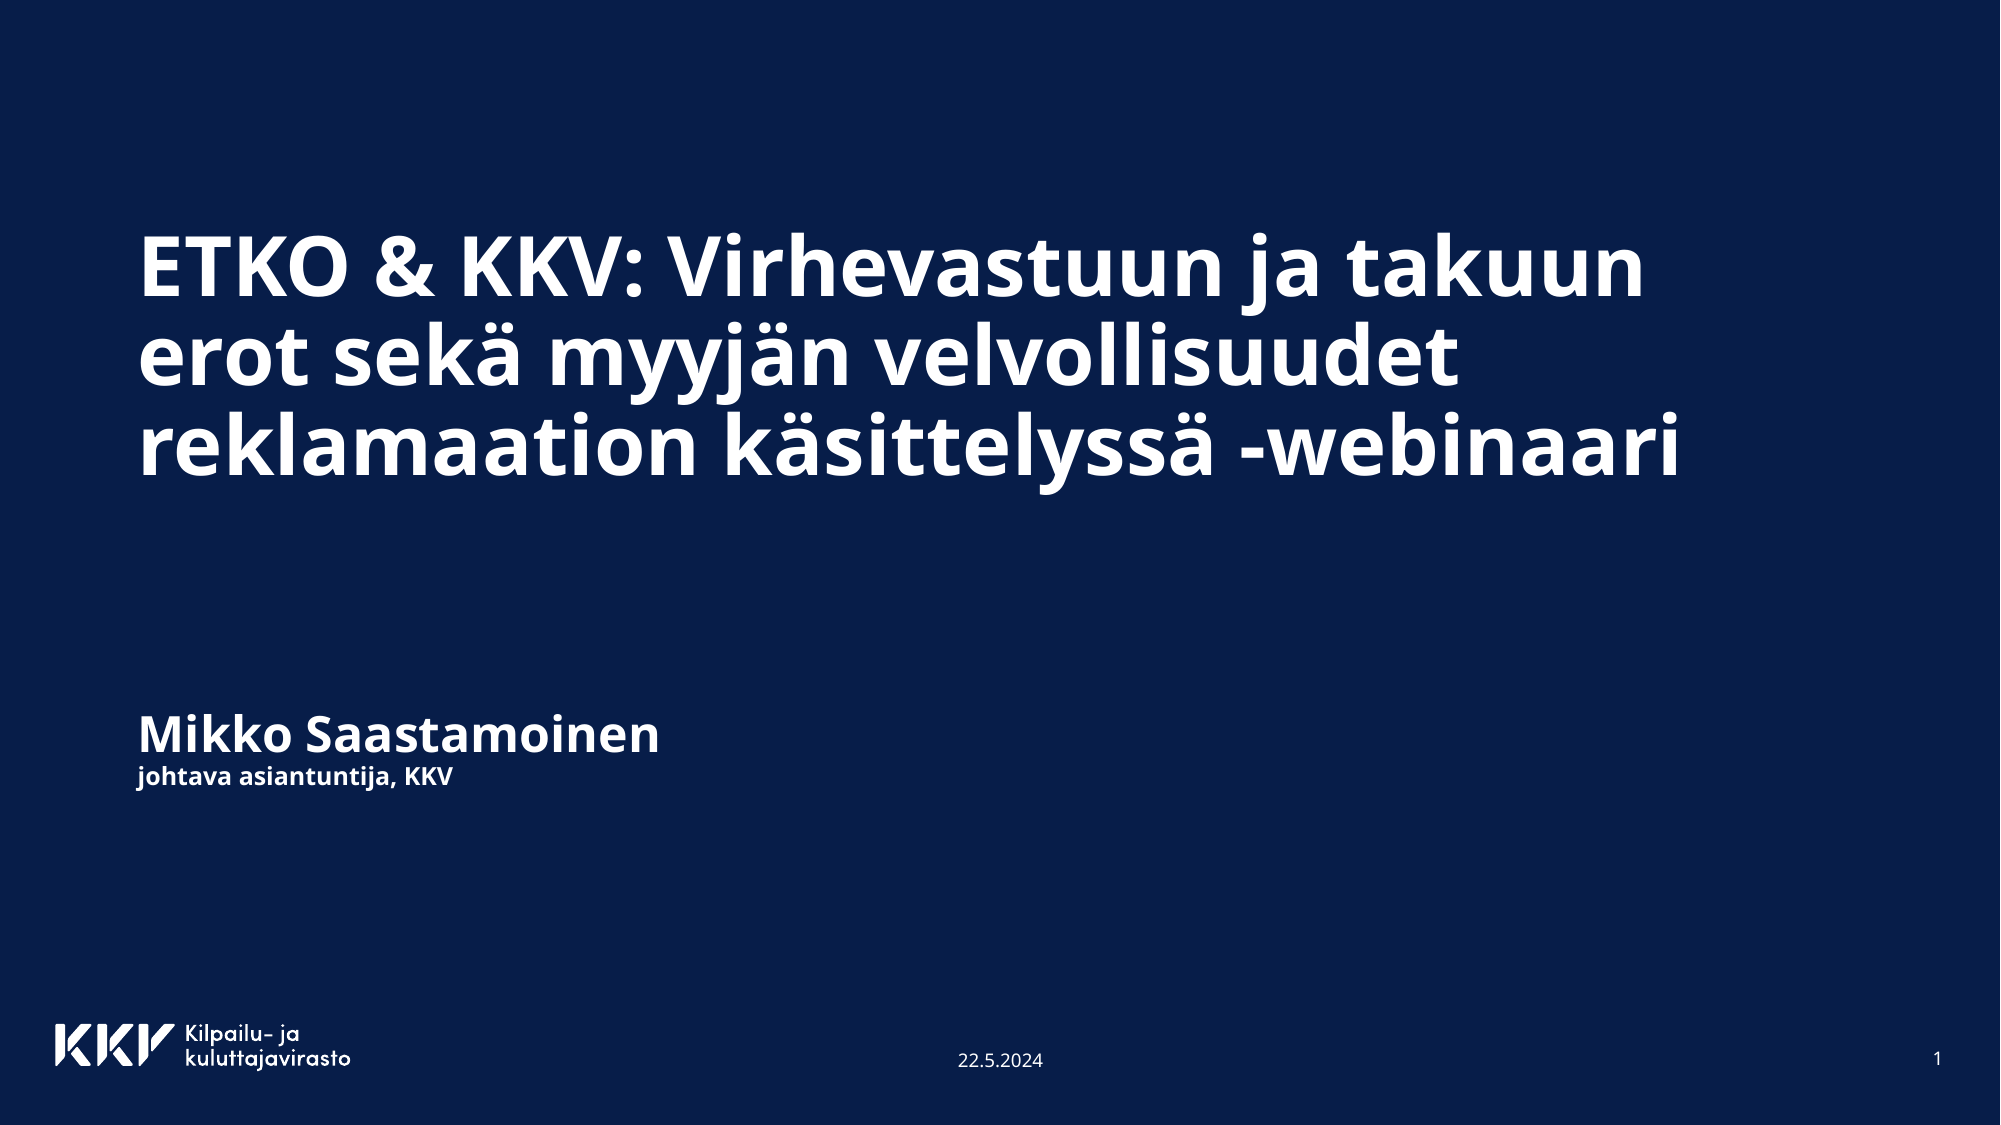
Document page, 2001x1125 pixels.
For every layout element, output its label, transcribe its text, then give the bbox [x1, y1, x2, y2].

slide_number 1 [1826, 1041, 1944, 1078]
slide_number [861, 1041, 1140, 1078]
title ETKO & KKV: Virhevastuun ja takuun erot sekä myyjän velvollisuudet reklamaation käsittelyssä -webinaari Mikko Saastamoinen johtava asiantuntija, KKV [137, 170, 1743, 910]
